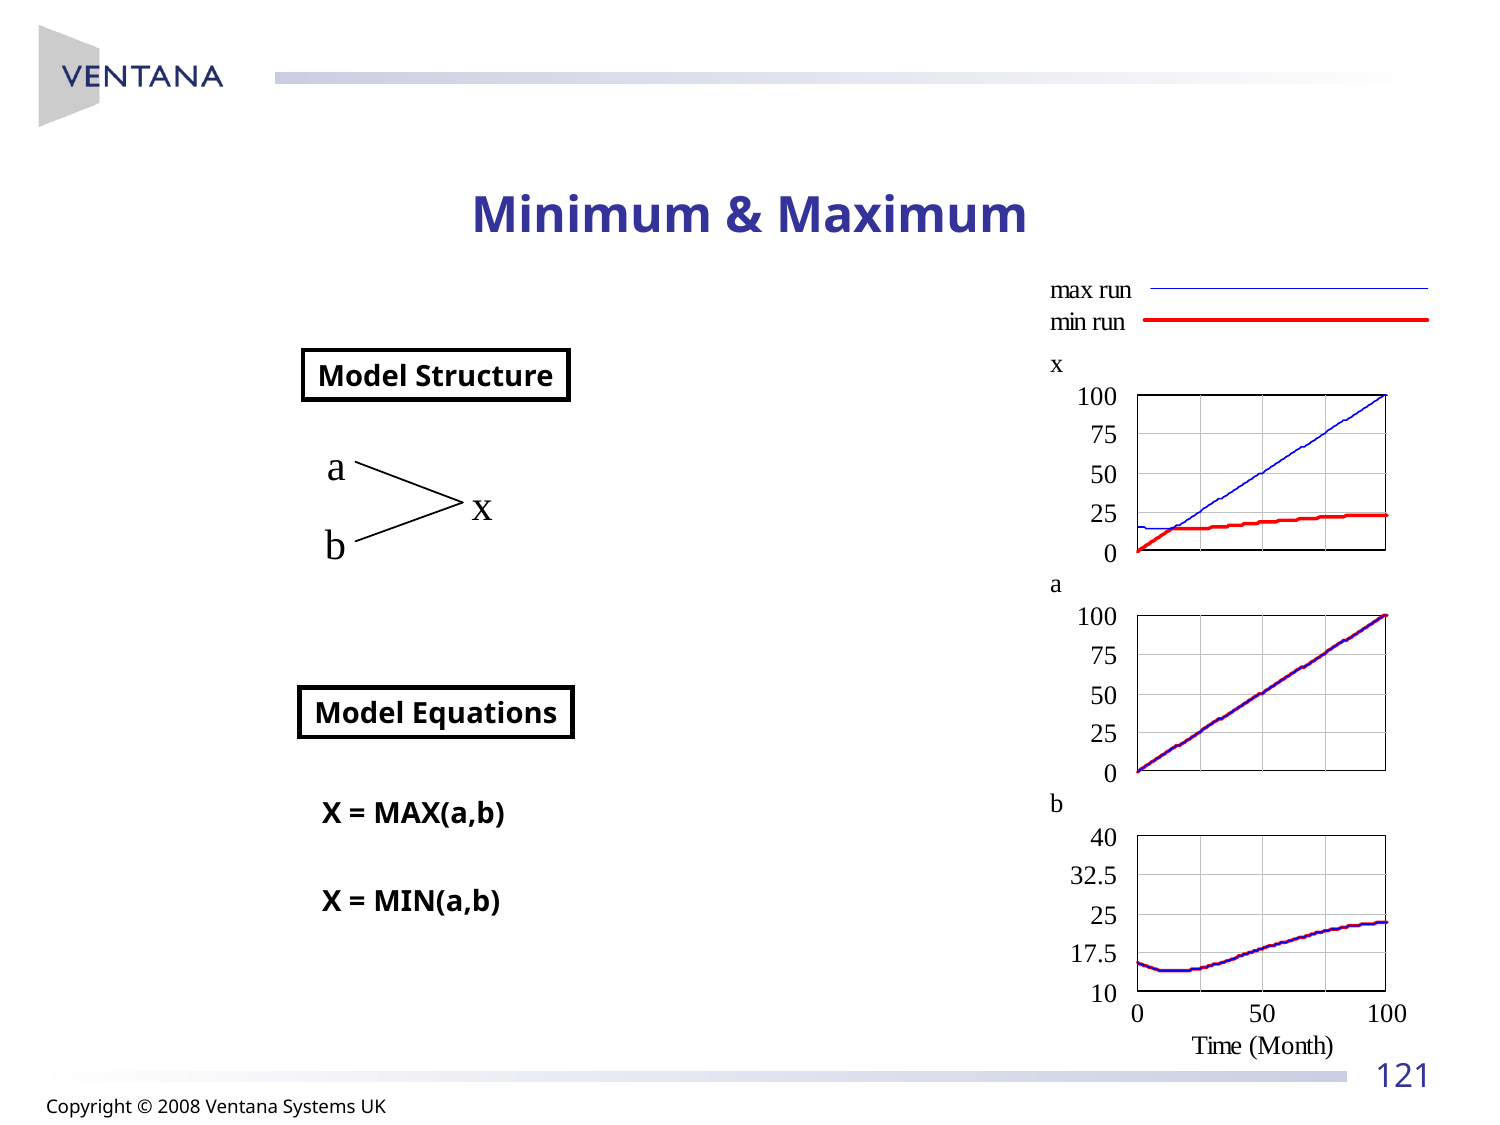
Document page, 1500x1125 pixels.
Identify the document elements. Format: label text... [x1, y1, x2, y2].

text_box Model Equations [299, 687, 573, 738]
text_box X = MIN(a,b) [307, 874, 516, 925]
text_box Model Structure [302, 349, 569, 400]
picture [1049, 274, 1432, 1063]
title Minimum & Maximum [112, 137, 1388, 288]
picture [262, 399, 556, 607]
text_box X = MAX(a,b) [307, 787, 520, 838]
picture [0, 0, 275, 153]
